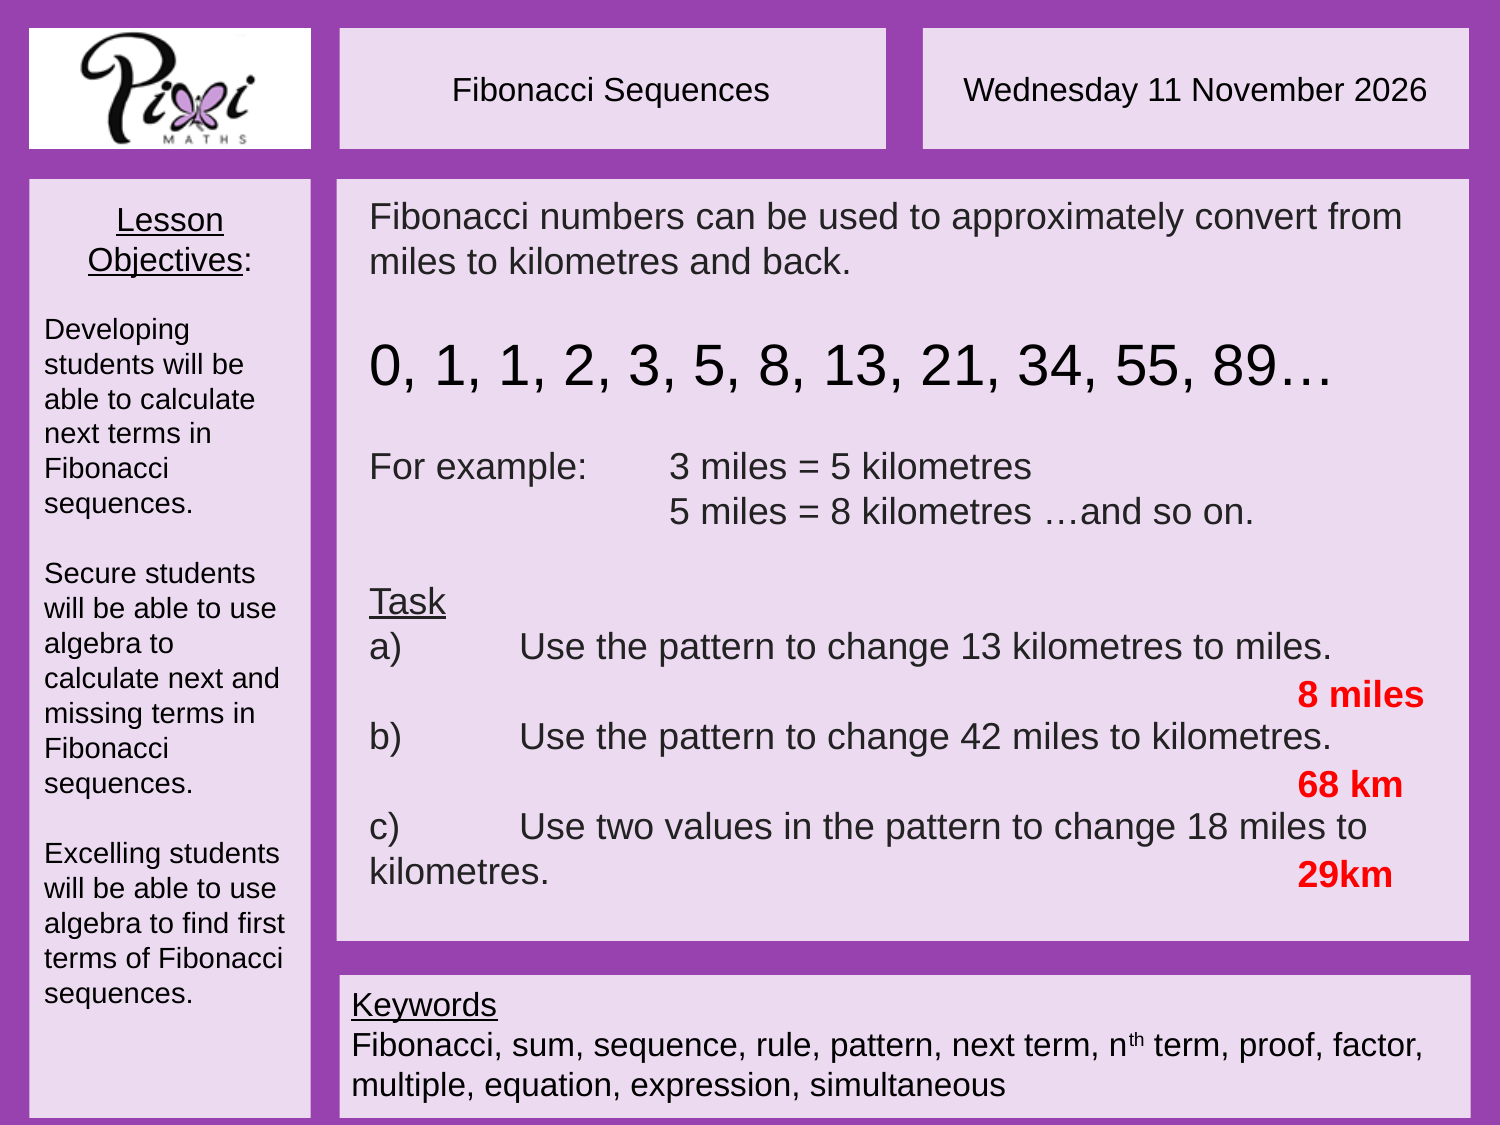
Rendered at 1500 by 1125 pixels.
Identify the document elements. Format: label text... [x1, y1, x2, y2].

picture [0, 0, 1500, 1125]
text_box Fibonacci numbers can be used to approximately convert from miles to kilometres and back. 0, 1, 1, 2, 3, 5, 8, 13, 21, 34, 55, 89… For example: 3 miles = 5 kilometres 5 miles = 8 kilometres …and so on. Task a) Use the pattern to change 13 kilometres to miles. b) Use the pattern to change 42 miles to kilometres. c) Use two values in the pattern to change 18 miles to kilometres. [354, 184, 1447, 900]
text_box 8 miles 68 km 29km [1282, 662, 1440, 903]
